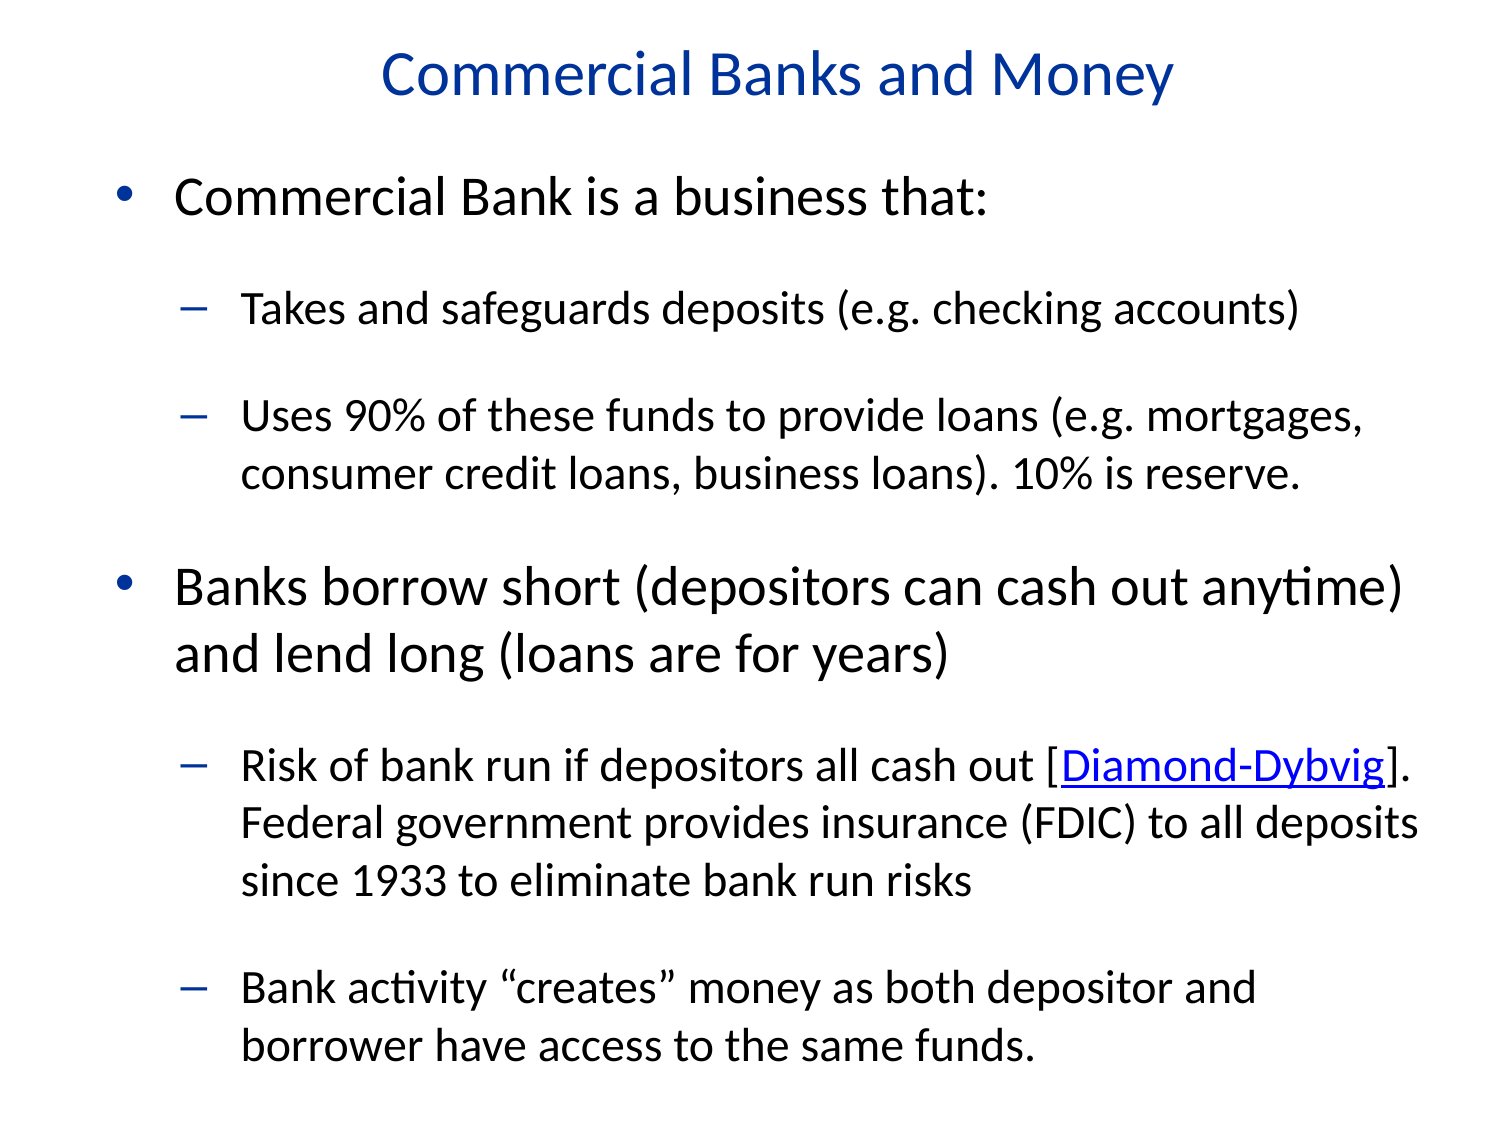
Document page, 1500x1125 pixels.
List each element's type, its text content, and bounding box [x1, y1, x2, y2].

list Commercial Banks and Money Commercial Bank is a business that: Takes and safeguards deposits (e.g. checking accounts) Uses 90% of these funds to provide loans (e.g. mortgages, consumer credit loans, business loans). 10% is reserve. Banks borrow short (depositors can cash out anytime) and lend long (loans are for years) Risk of bank run if depositors all cash out [Diamond-Dybvig]. Federal government provides insurance (FDIC) to all deposits since 1933 to eliminate bank run risks Bank activity “creates” money as both depositor and borrower have access to the same funds. [99, 31, 1458, 1094]
